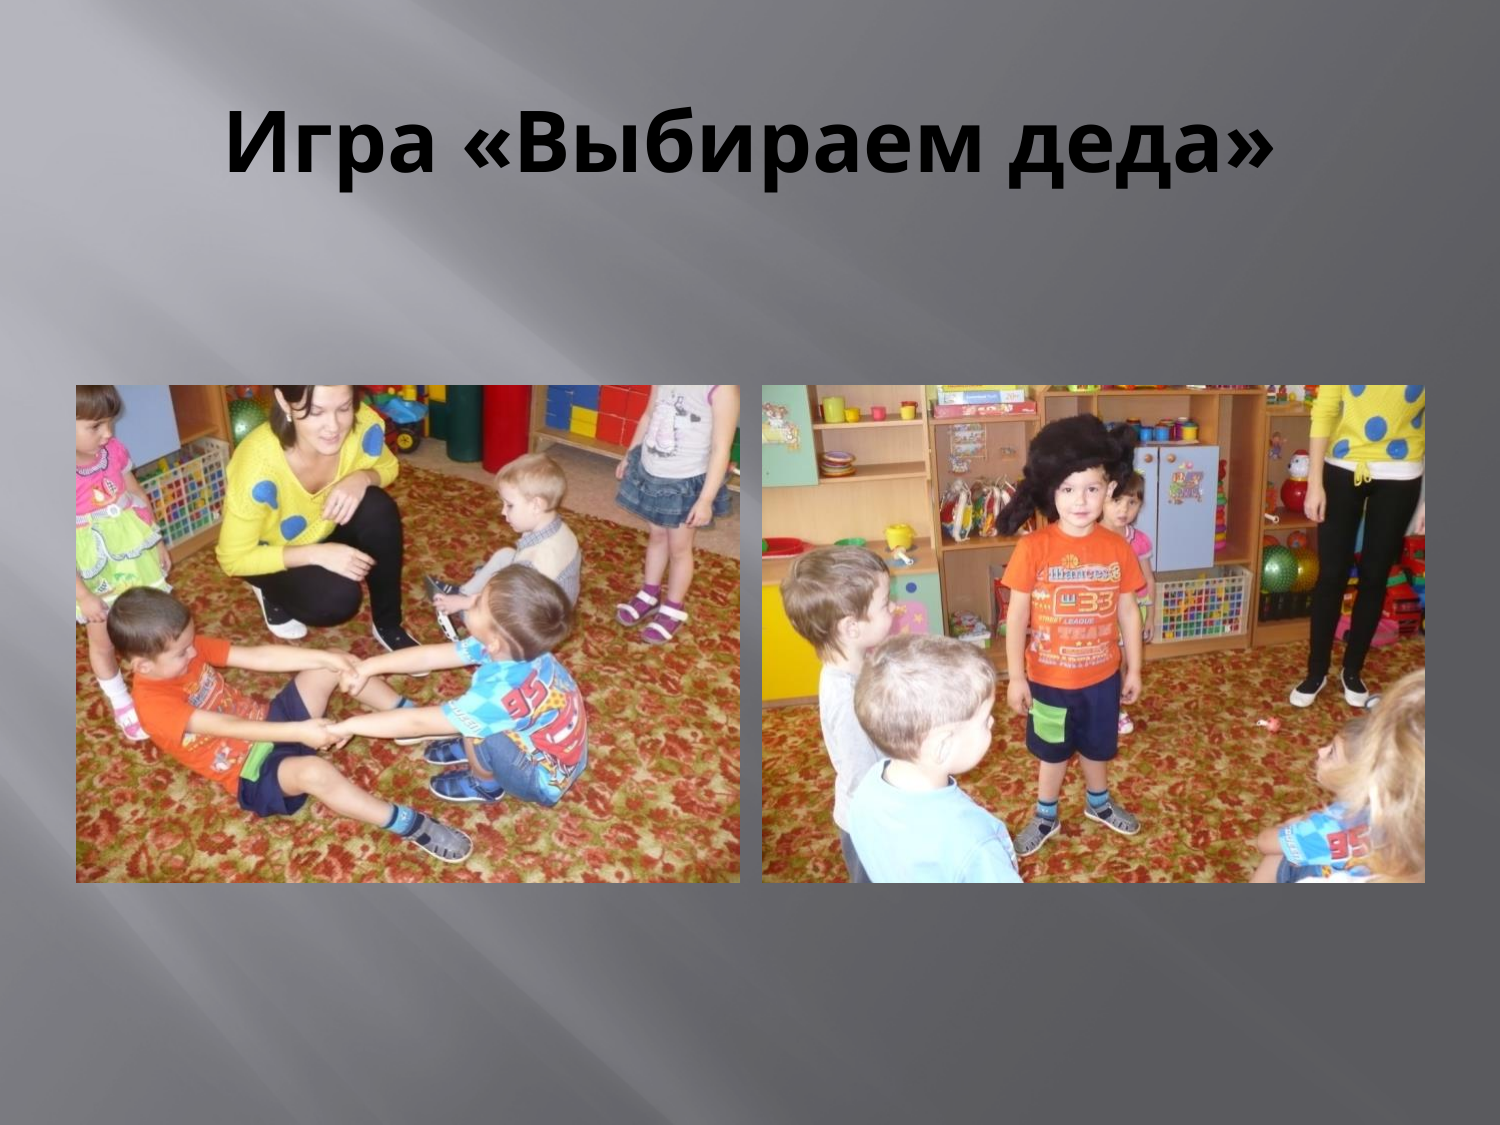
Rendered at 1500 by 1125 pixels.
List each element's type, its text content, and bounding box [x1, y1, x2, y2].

title Игра «Выбираем деда» [75, 45, 1425, 233]
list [762, 384, 1426, 883]
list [76, 385, 740, 883]
